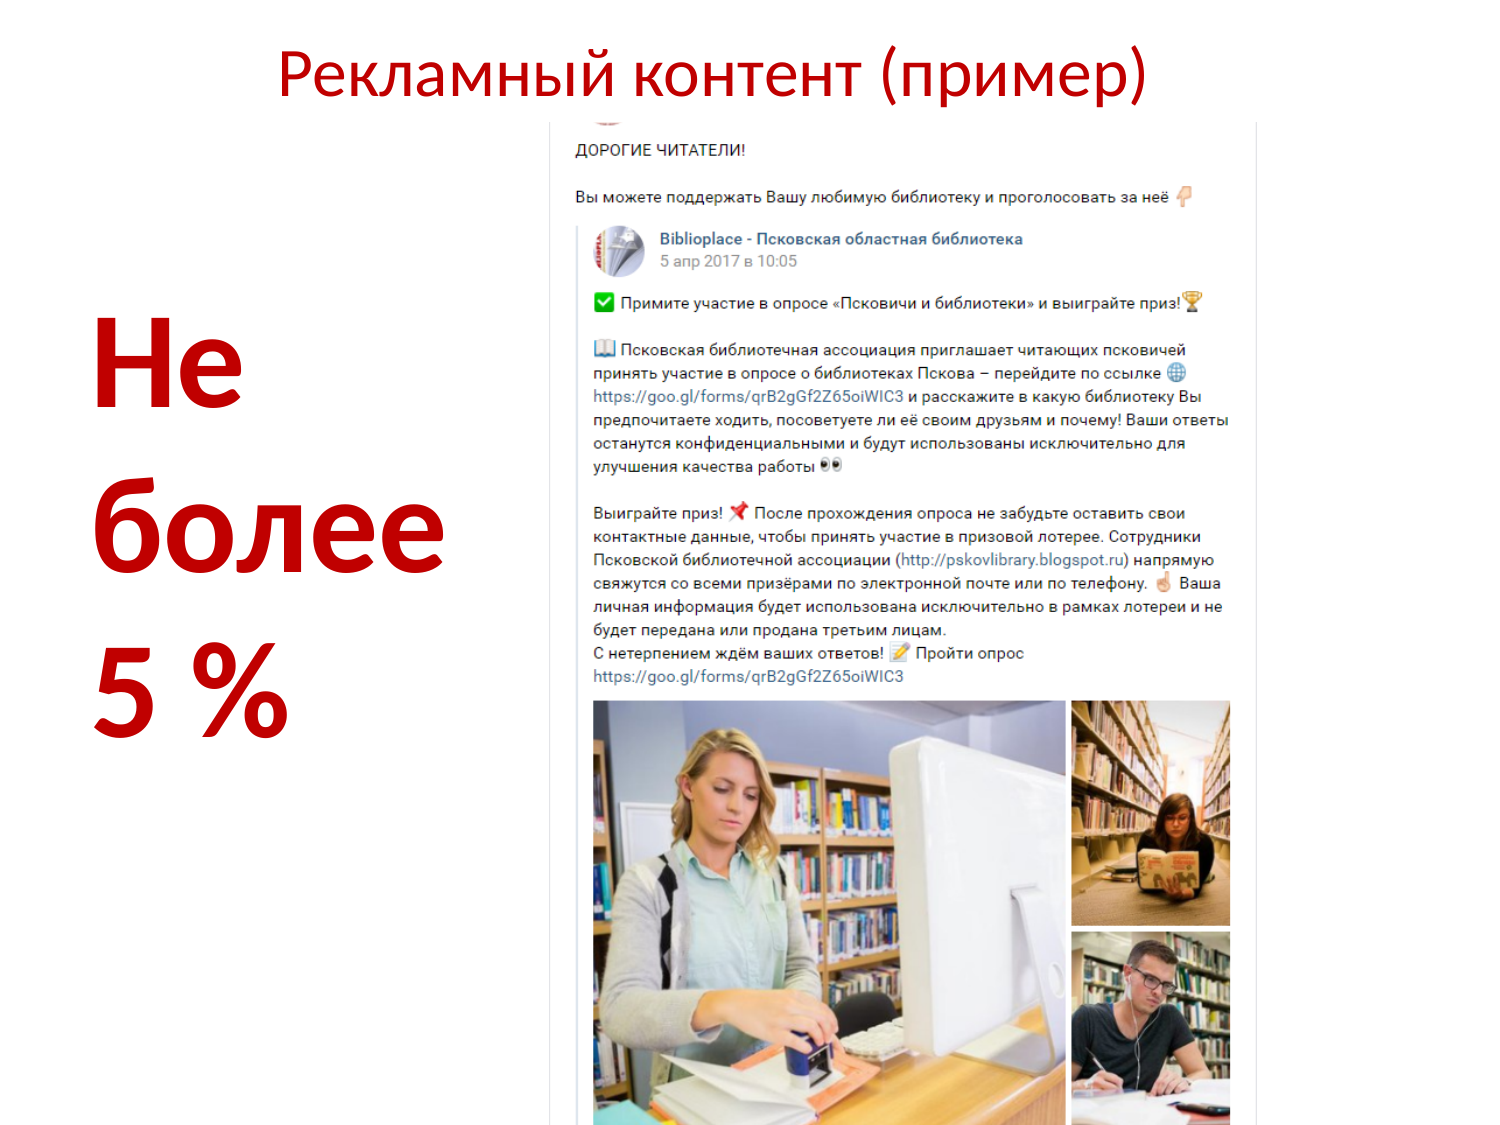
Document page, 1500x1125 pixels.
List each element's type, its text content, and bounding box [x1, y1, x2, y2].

picture [548, 122, 1257, 1125]
title Рекламный контент (пример) [40, 18, 1389, 119]
list Не более 5 % [74, 262, 491, 1006]
